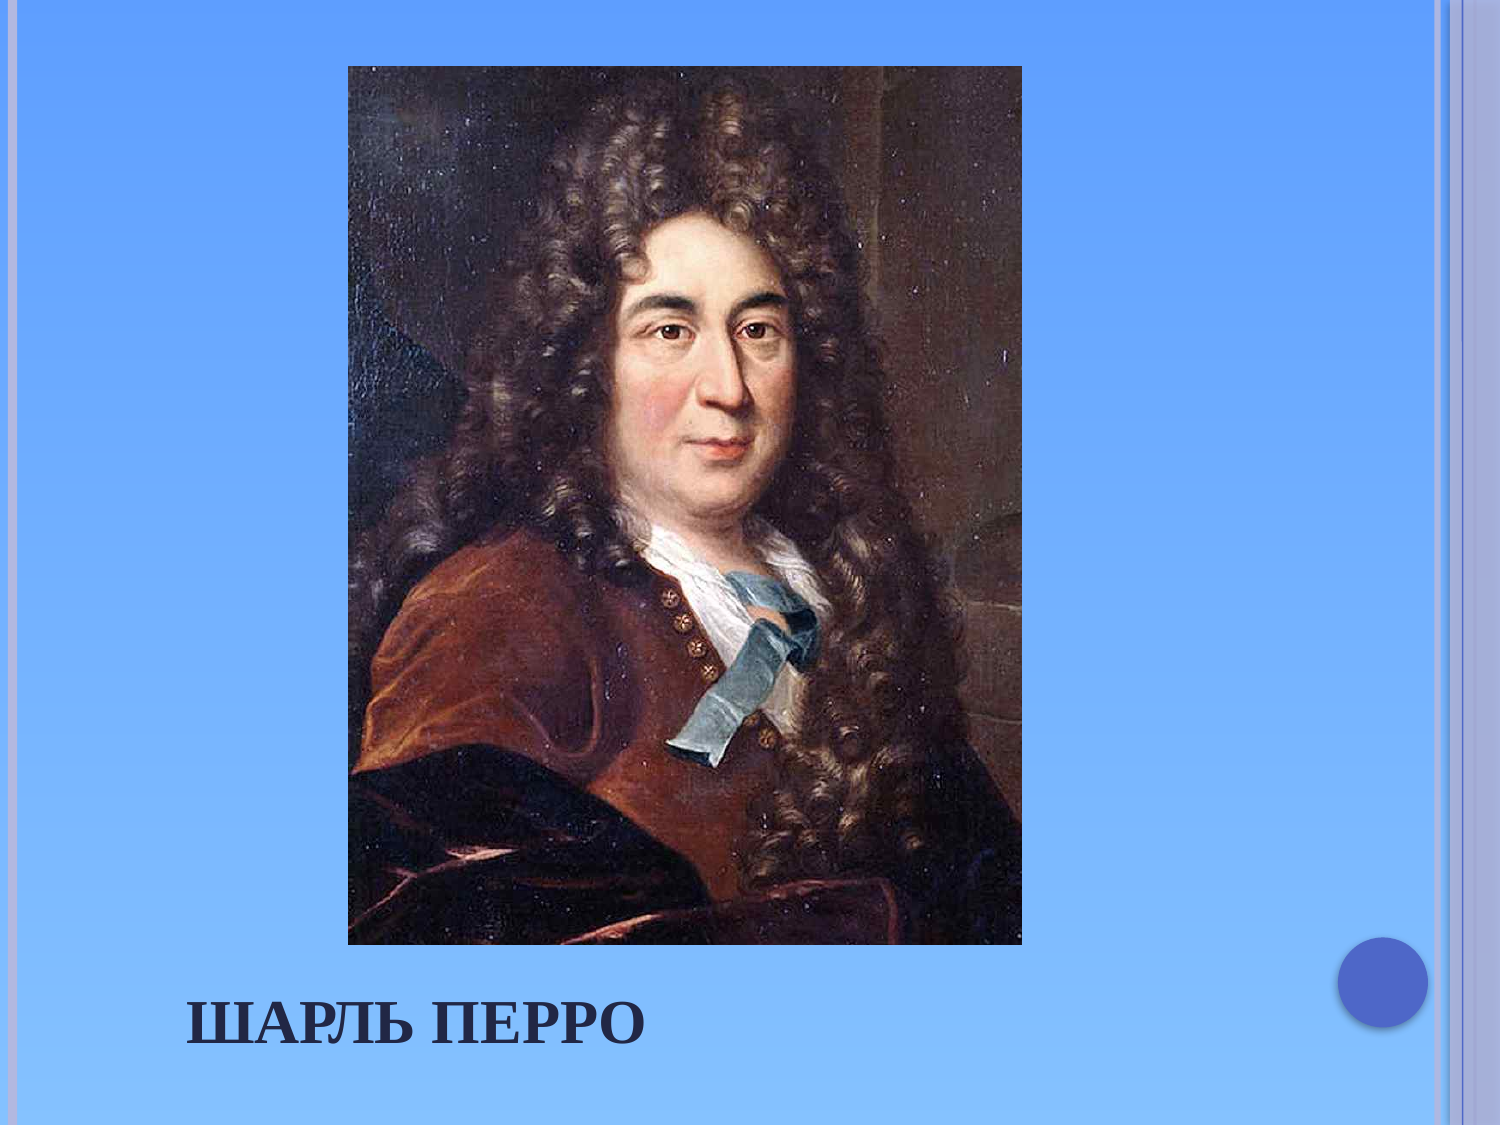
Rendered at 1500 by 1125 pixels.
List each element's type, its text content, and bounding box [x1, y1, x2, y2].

title Шарль Перро [171, 945, 1312, 1064]
picture [347, 65, 1023, 946]
